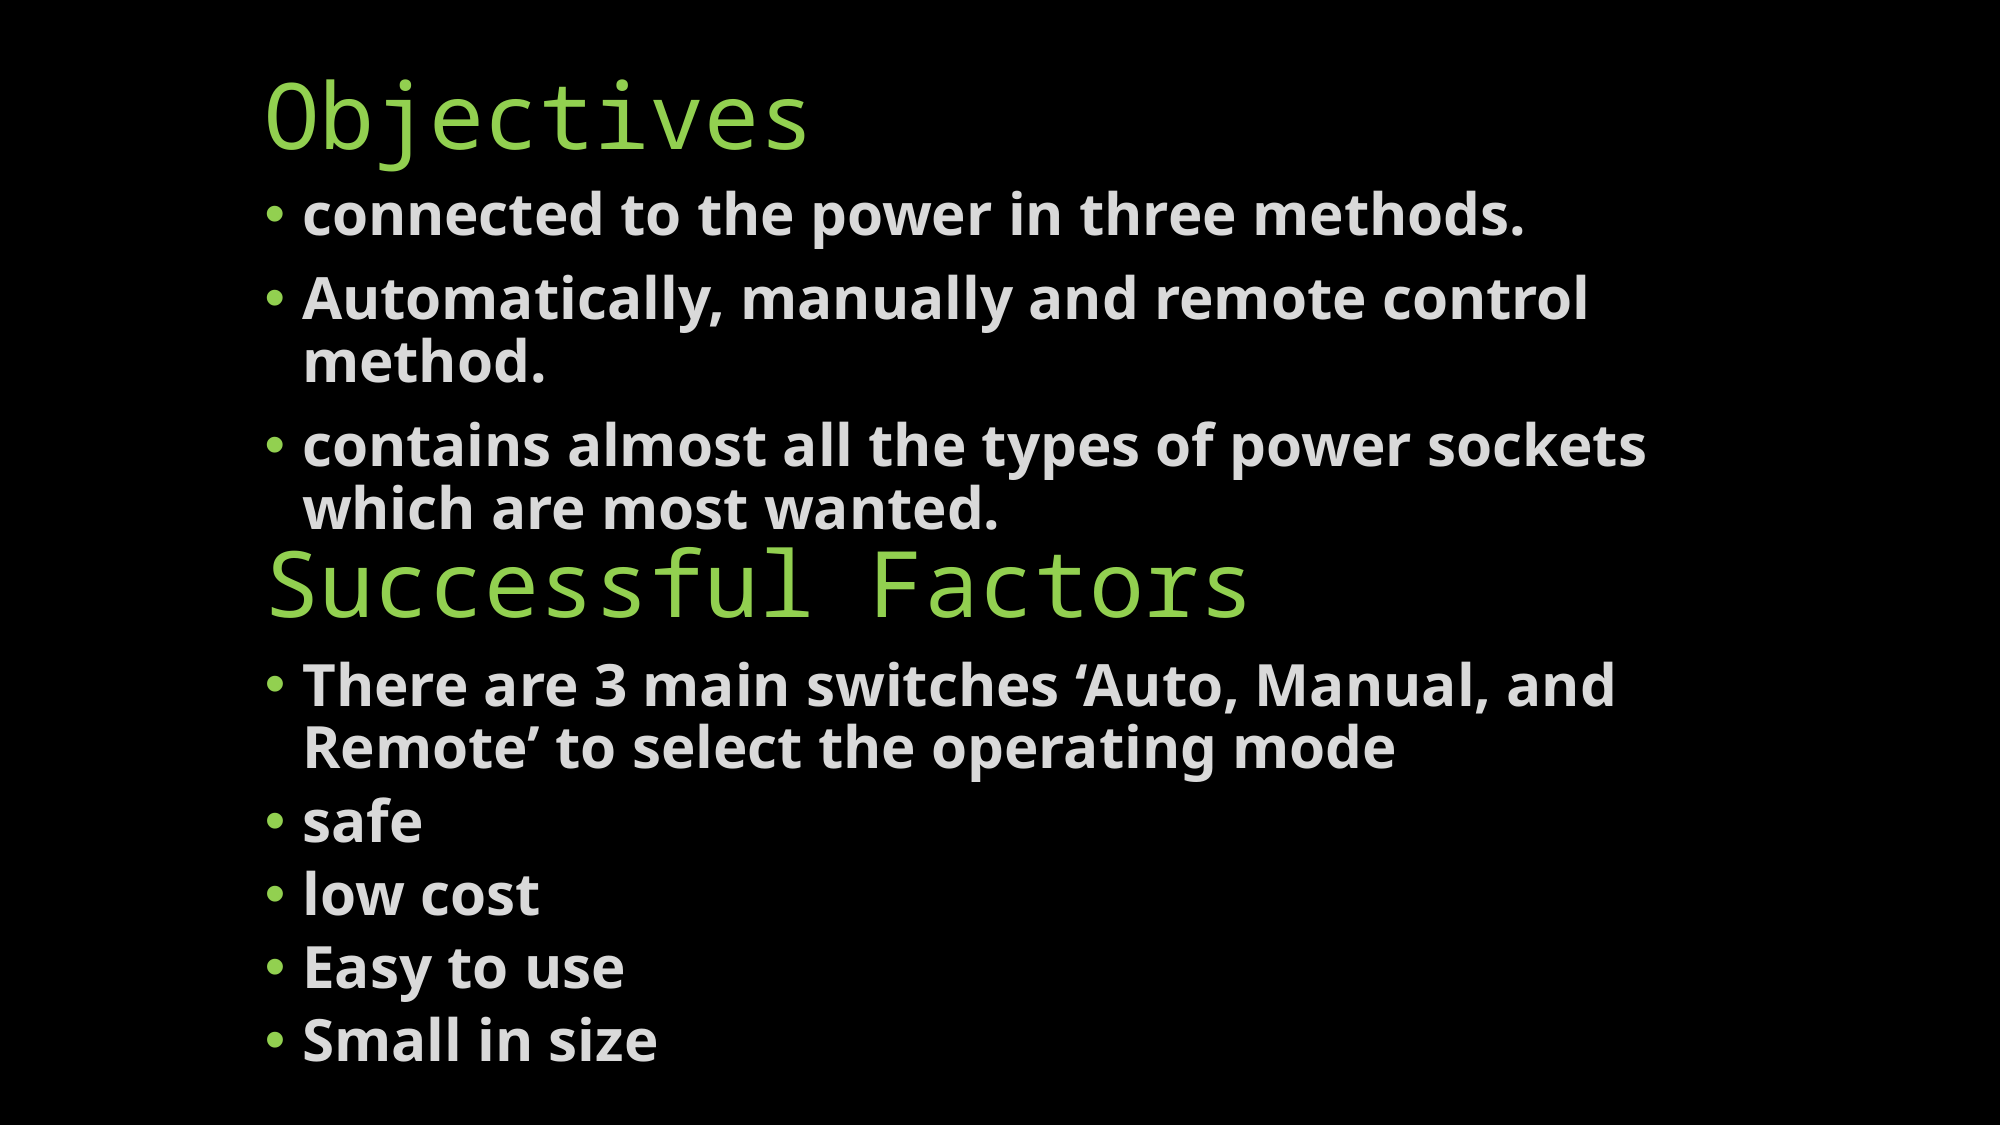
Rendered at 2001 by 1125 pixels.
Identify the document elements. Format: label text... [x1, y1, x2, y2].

text_box Successful Factors [249, 530, 1750, 648]
text_box There are 3 main switches ‘Auto, Manual, and Remote’ to select the operating mode safe low cost Easy to use Small in size [249, 648, 1750, 1125]
text_box connected to the power in three methods. Automatically, manually and remote control method. contains almost all the types of power sockets which are most wanted. [249, 178, 1750, 488]
text_box Objectives [249, 63, 1750, 178]
